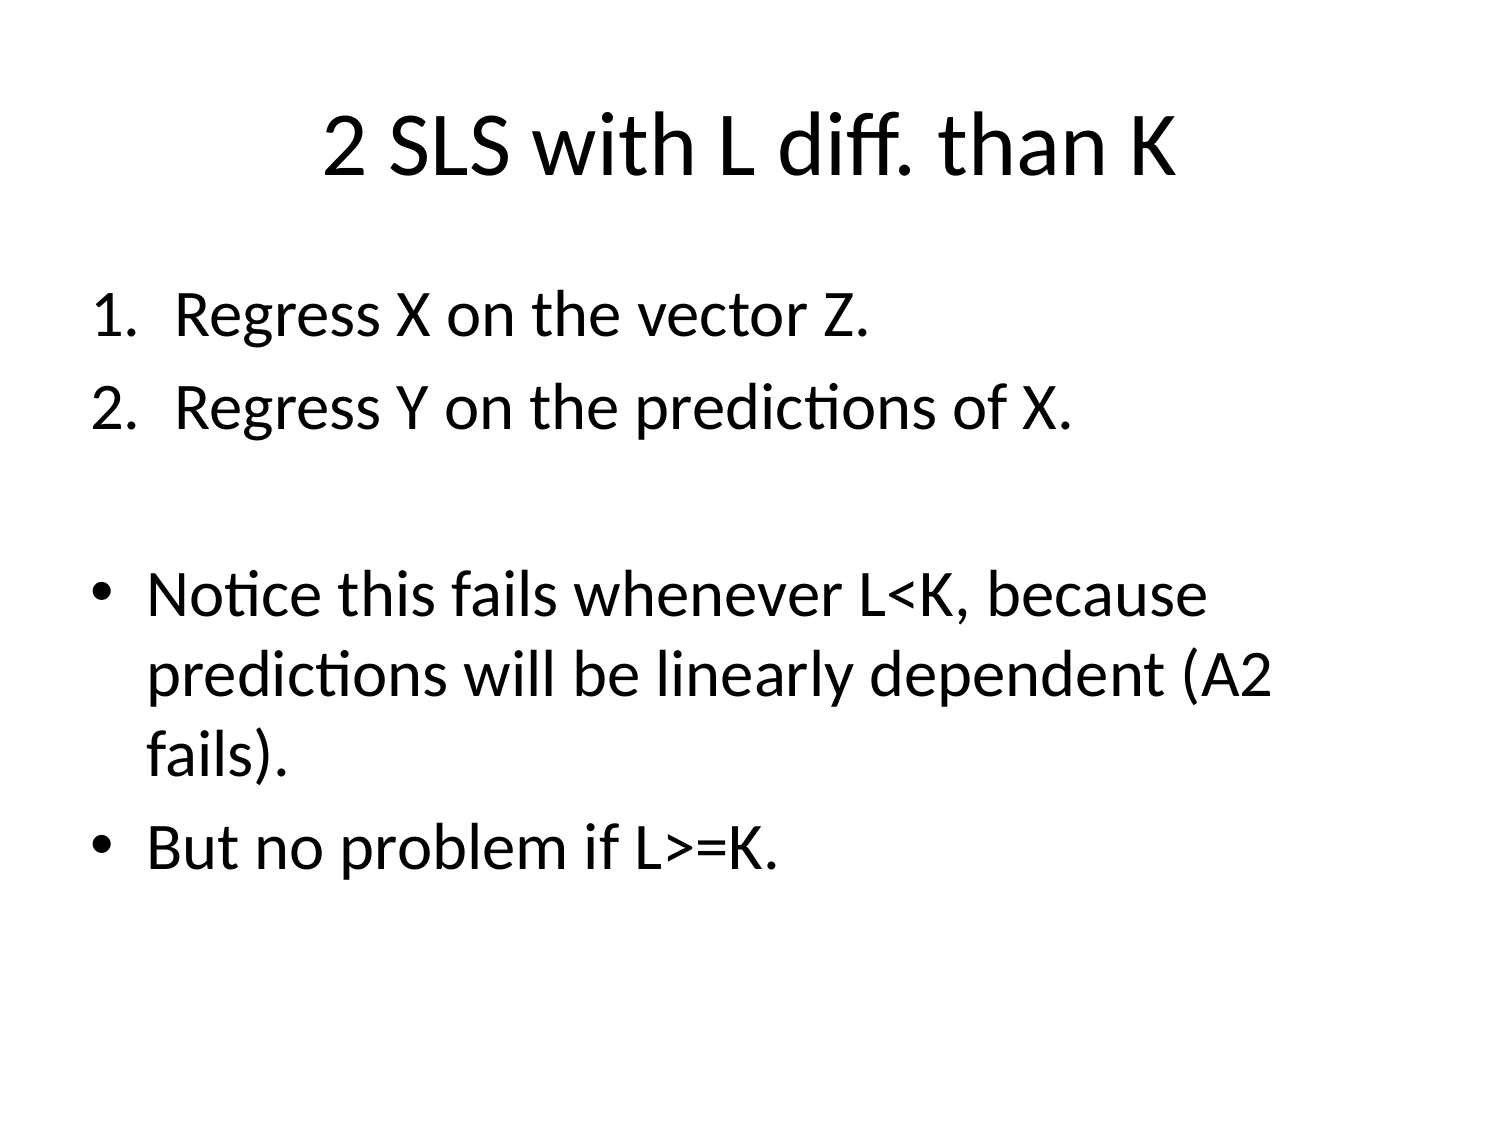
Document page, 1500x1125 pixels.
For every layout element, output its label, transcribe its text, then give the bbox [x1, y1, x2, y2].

list Regress X on the vector Z. Regress Y on the predictions of X. Notice this fails whenever L<K, because predictions will be linearly dependent (A2 fails). But no problem if L>=K. [75, 262, 1425, 1005]
title 2 SLS with L diff. than K [75, 45, 1425, 233]
